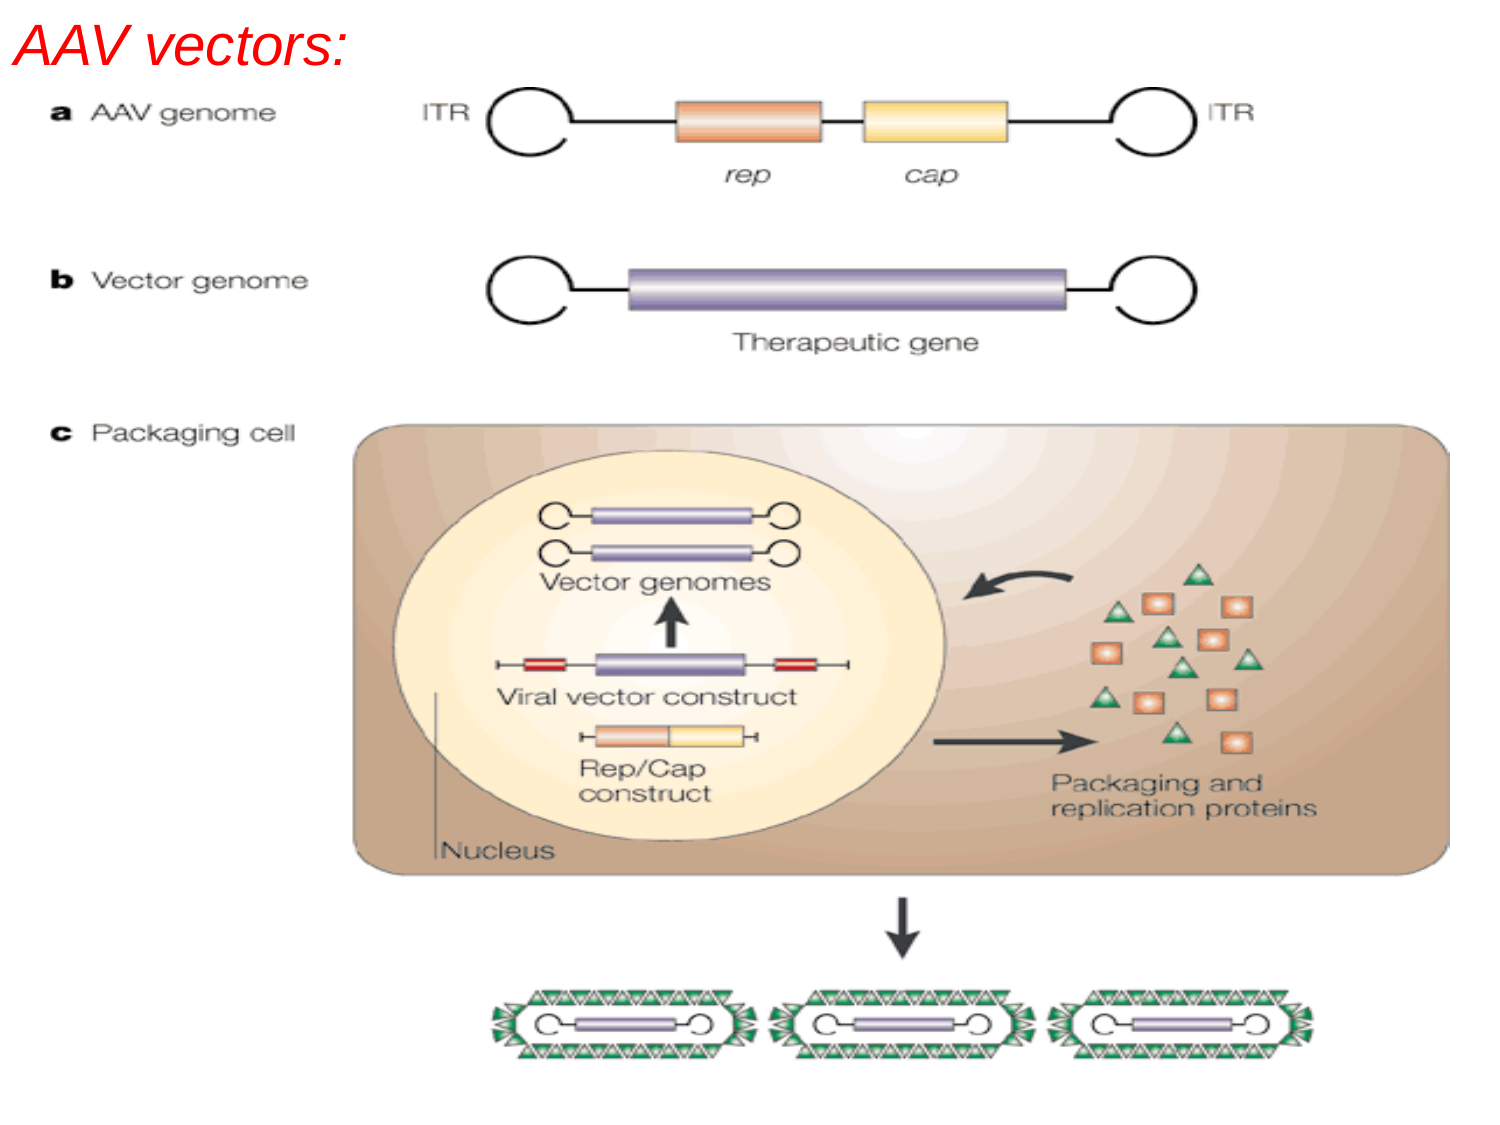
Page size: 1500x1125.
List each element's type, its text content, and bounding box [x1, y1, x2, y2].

text_box AAV vectors: [0, 0, 688, 85]
picture [49, 87, 1451, 1088]
